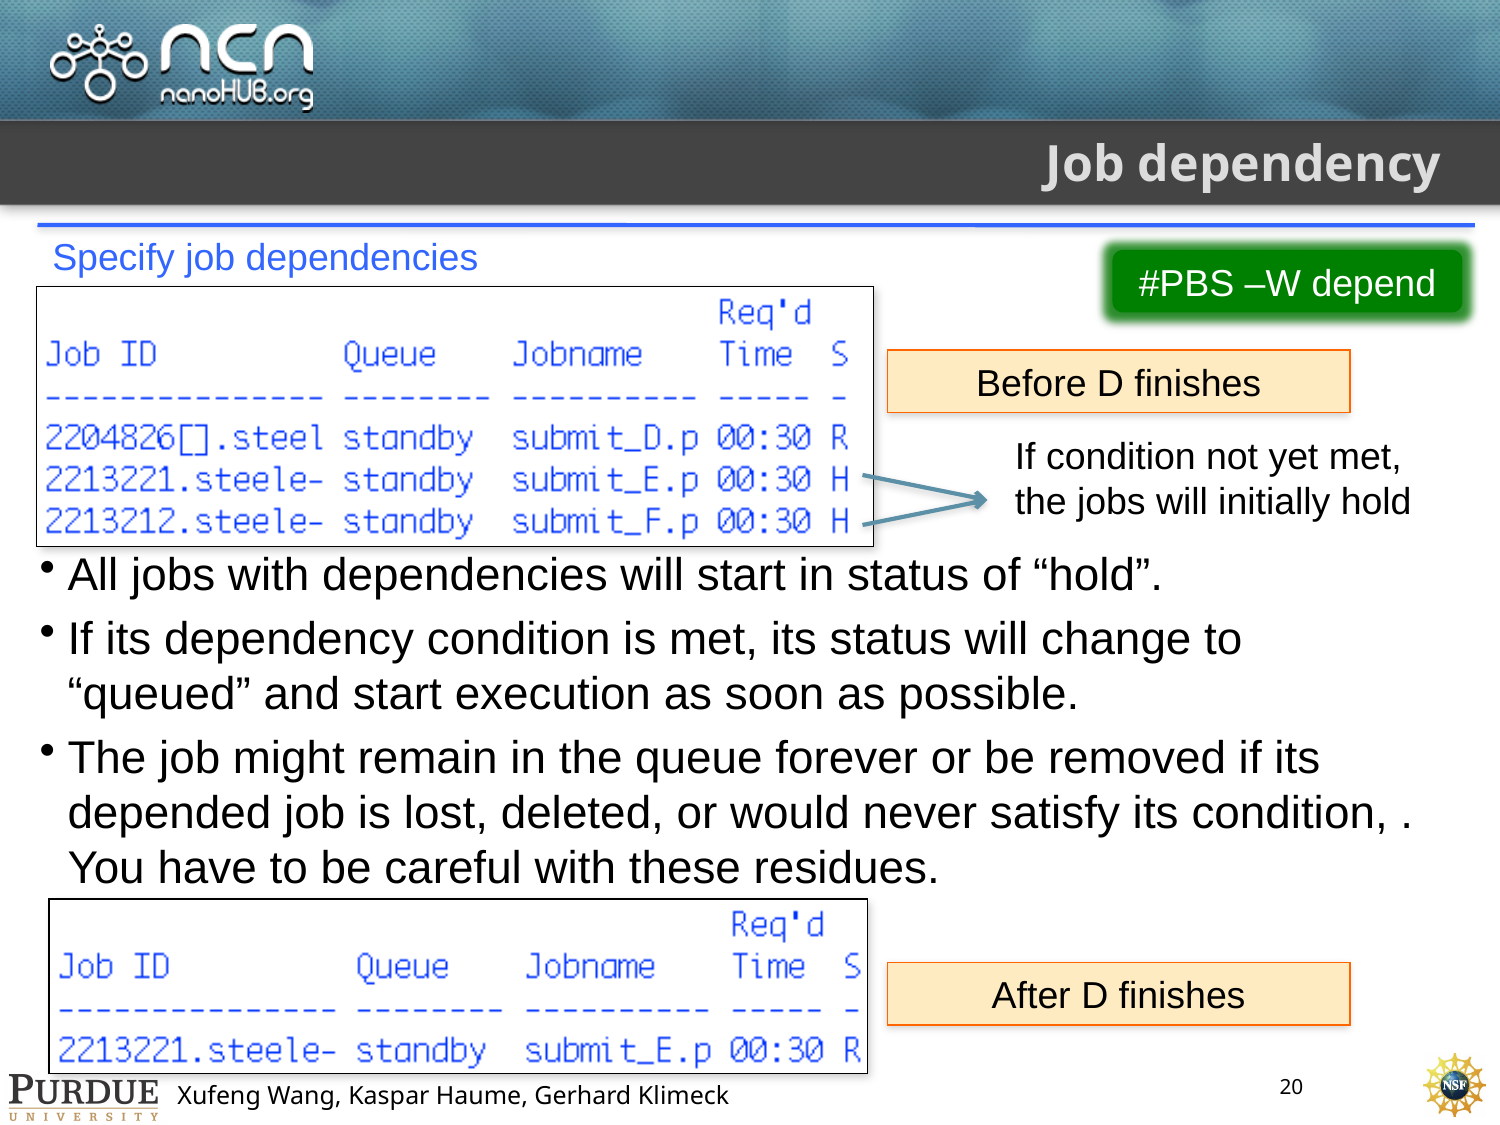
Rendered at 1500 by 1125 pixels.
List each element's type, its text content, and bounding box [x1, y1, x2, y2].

picture [0, 0, 1500, 250]
text_box After D finishes [887, 962, 1350, 1025]
title Job dependency [50, 118, 1457, 204]
picture [37, 287, 874, 546]
text_box Before D finishes [887, 349, 1350, 413]
picture [0, 899, 867, 1125]
picture [1423, 1053, 1486, 1117]
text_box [862, 474, 988, 499]
text_box All jobs with dependencies will start in status of “hold”. If its dependency condition is met, its status will change to “queued” and start execution as soon as possible. The job might remain in the queue forever or be removed if its depended job is lost, deleted, or would never satisfy its condition, . You have to be careful with these residues. [24, 537, 1450, 900]
text_box Specify job dependencies [37, 232, 713, 285]
slide_number 20 [1230, 1065, 1319, 1107]
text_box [862, 499, 988, 526]
text_box #PBS –W depend [1111, 249, 1464, 314]
text_box If condition not yet met, the jobs will initially hold [999, 424, 1475, 530]
